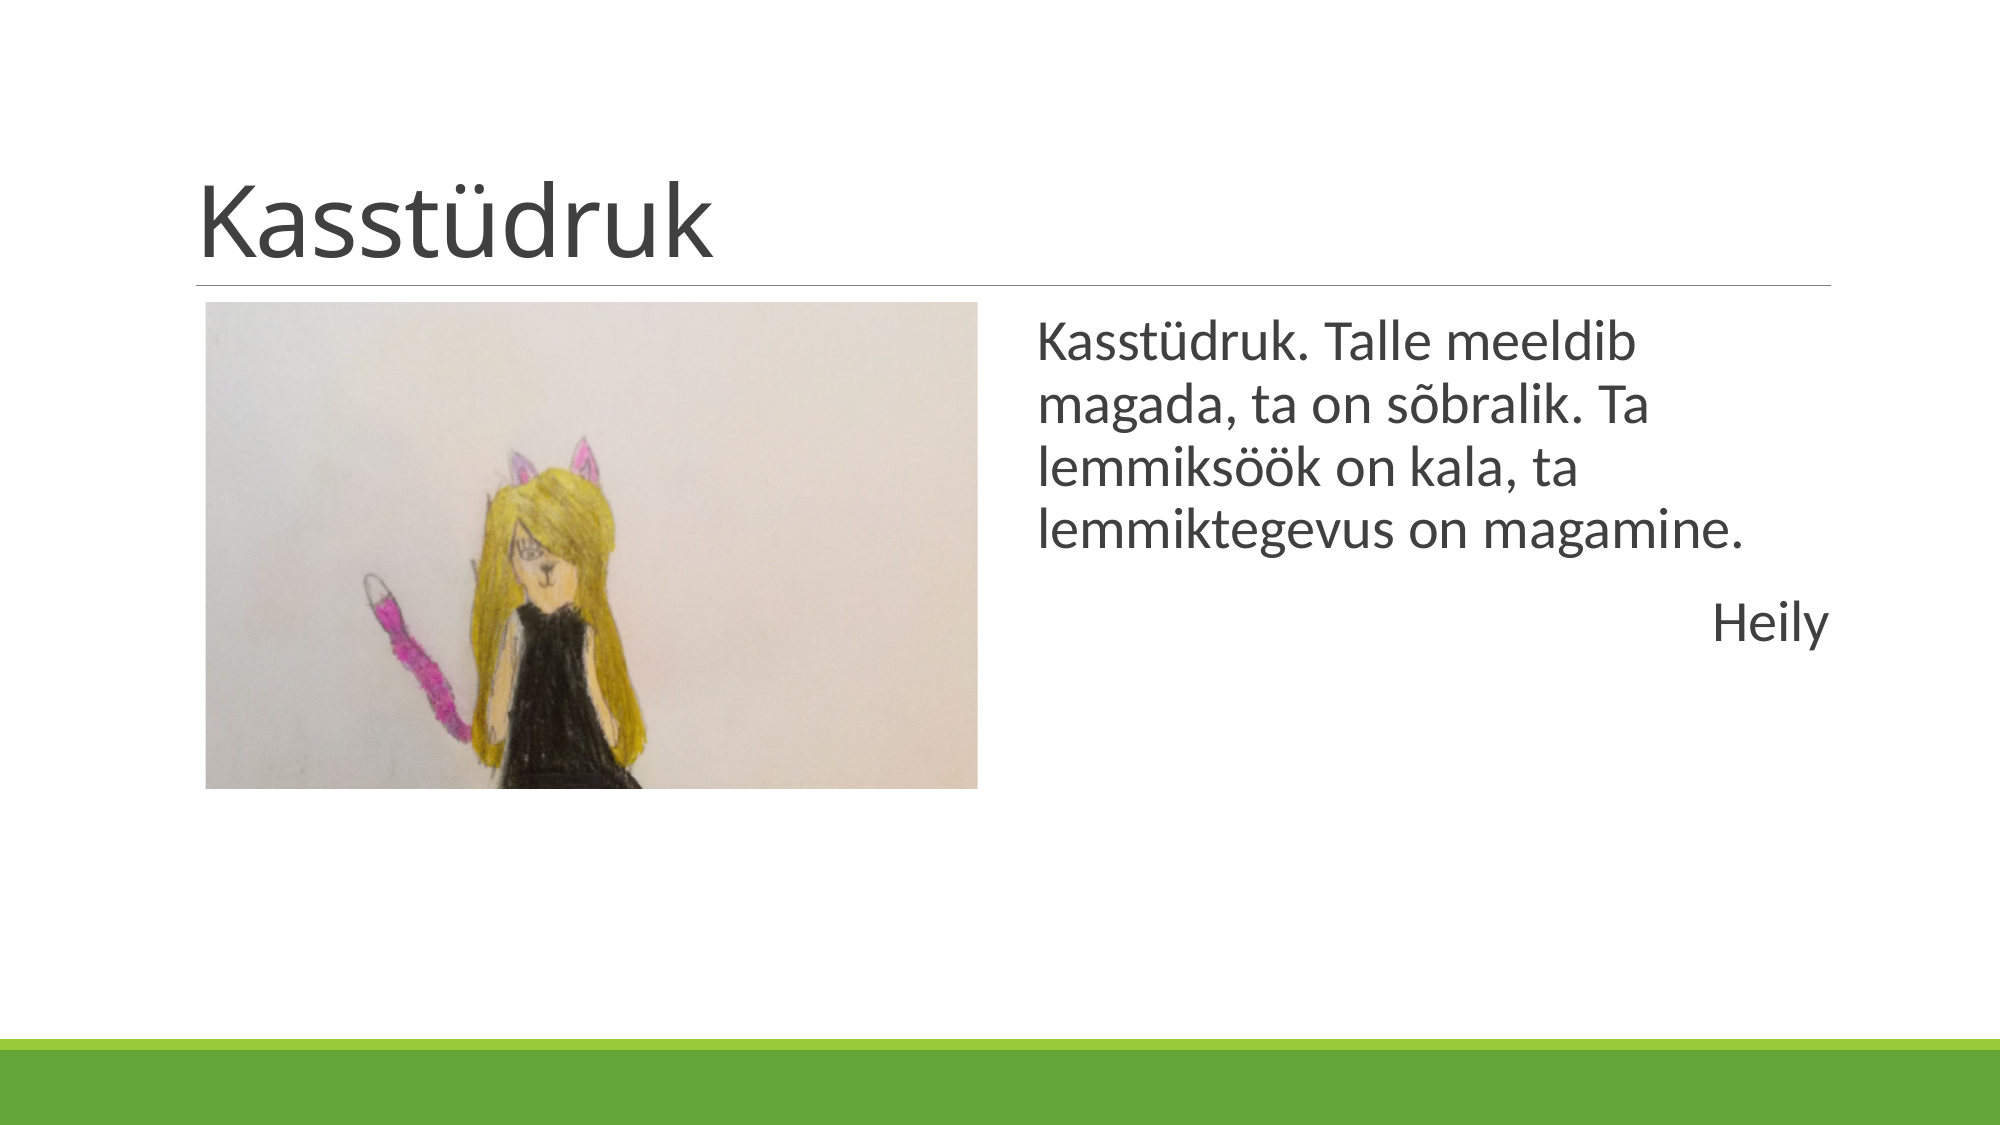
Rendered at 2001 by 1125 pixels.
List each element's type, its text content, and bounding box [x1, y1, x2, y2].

list Kasstüdruk. Talle meeldib magada, ta on sõbralik. Ta lemmiksöök on kala, ta lemmiktegevus on magamine. Heily [1022, 302, 1830, 905]
picture [205, 302, 979, 789]
title Kasstüdruk [180, 47, 1830, 285]
